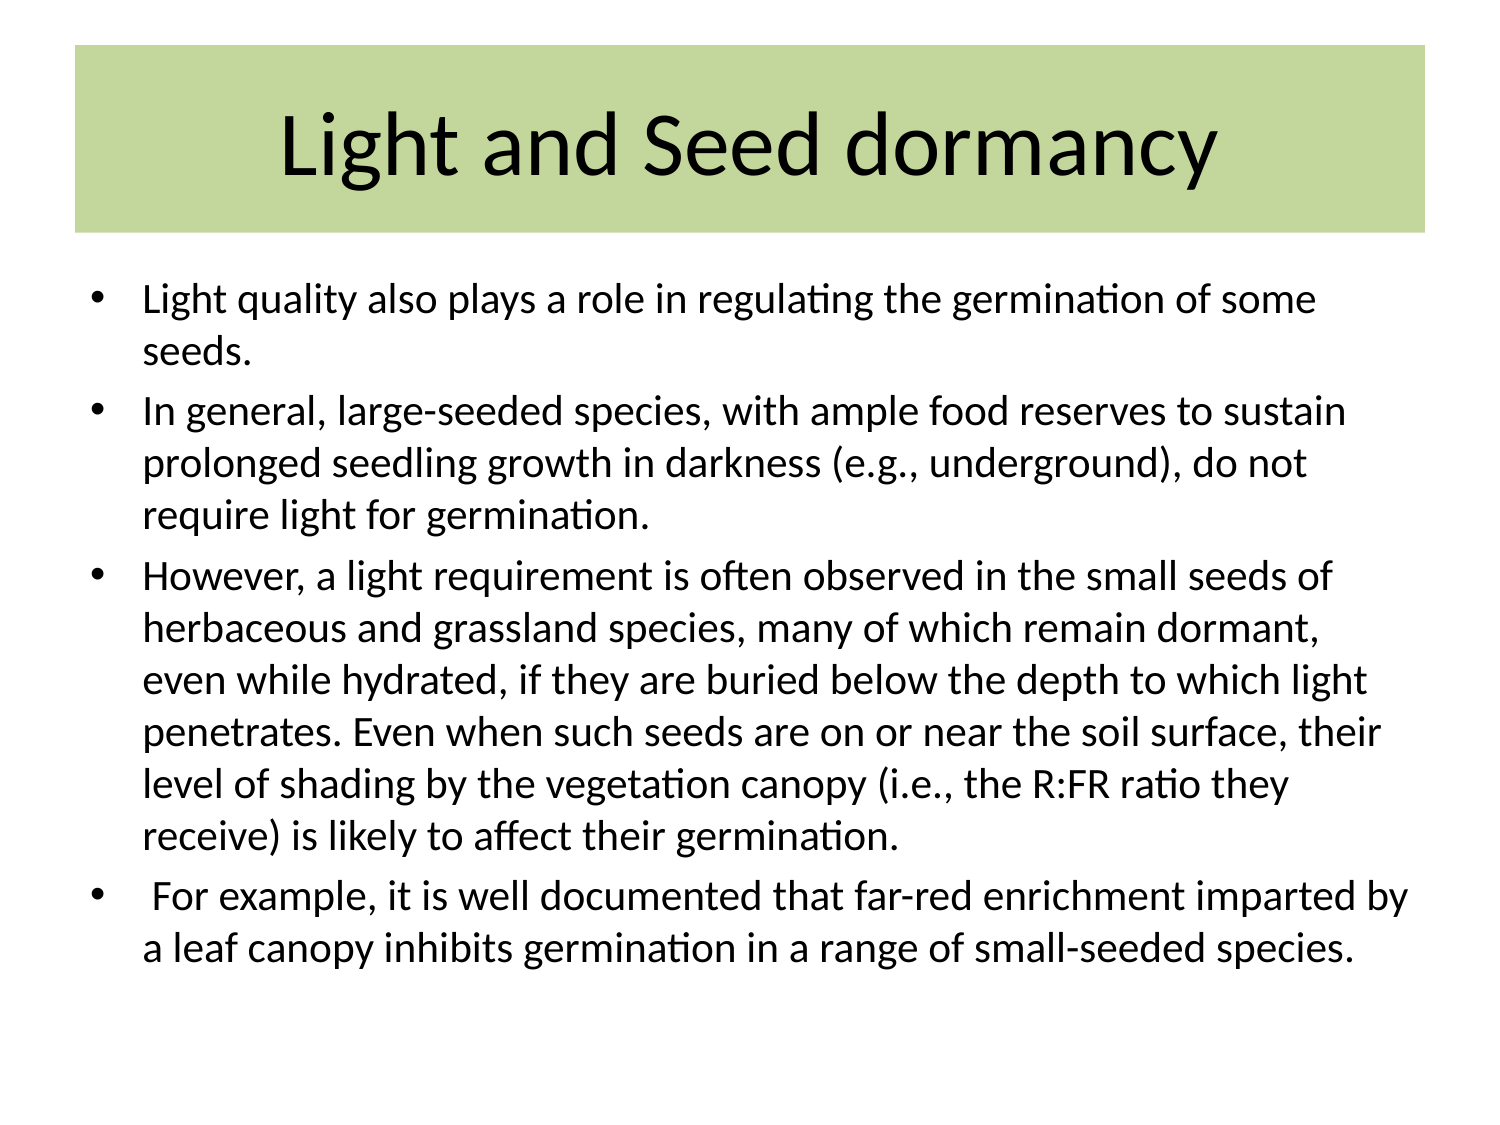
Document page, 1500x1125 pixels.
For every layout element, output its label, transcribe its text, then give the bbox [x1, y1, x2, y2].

title Light and Seed dormancy [75, 45, 1425, 233]
list Light quality also plays a role in regulating the germination of some seeds. In general, large-seeded species, with ample food reserves to sustain prolonged seedling growth in darkness (e.g., underground), do not require light for germination. However, a light requirement is often observed in the small seeds of herbaceous and grassland species, many of which remain dormant, even while hydrated, if they are buried below the depth to which light penetrates. Even when such seeds are on or near the soil surface, their level of shading by the vegetation canopy (i.e., the R:FR ratio they receive) is likely to affect their germination. For example, it is well documented that far-red enrichment imparted by a leaf canopy inhibits germination in a range of small-seeded species. [75, 262, 1425, 1005]
